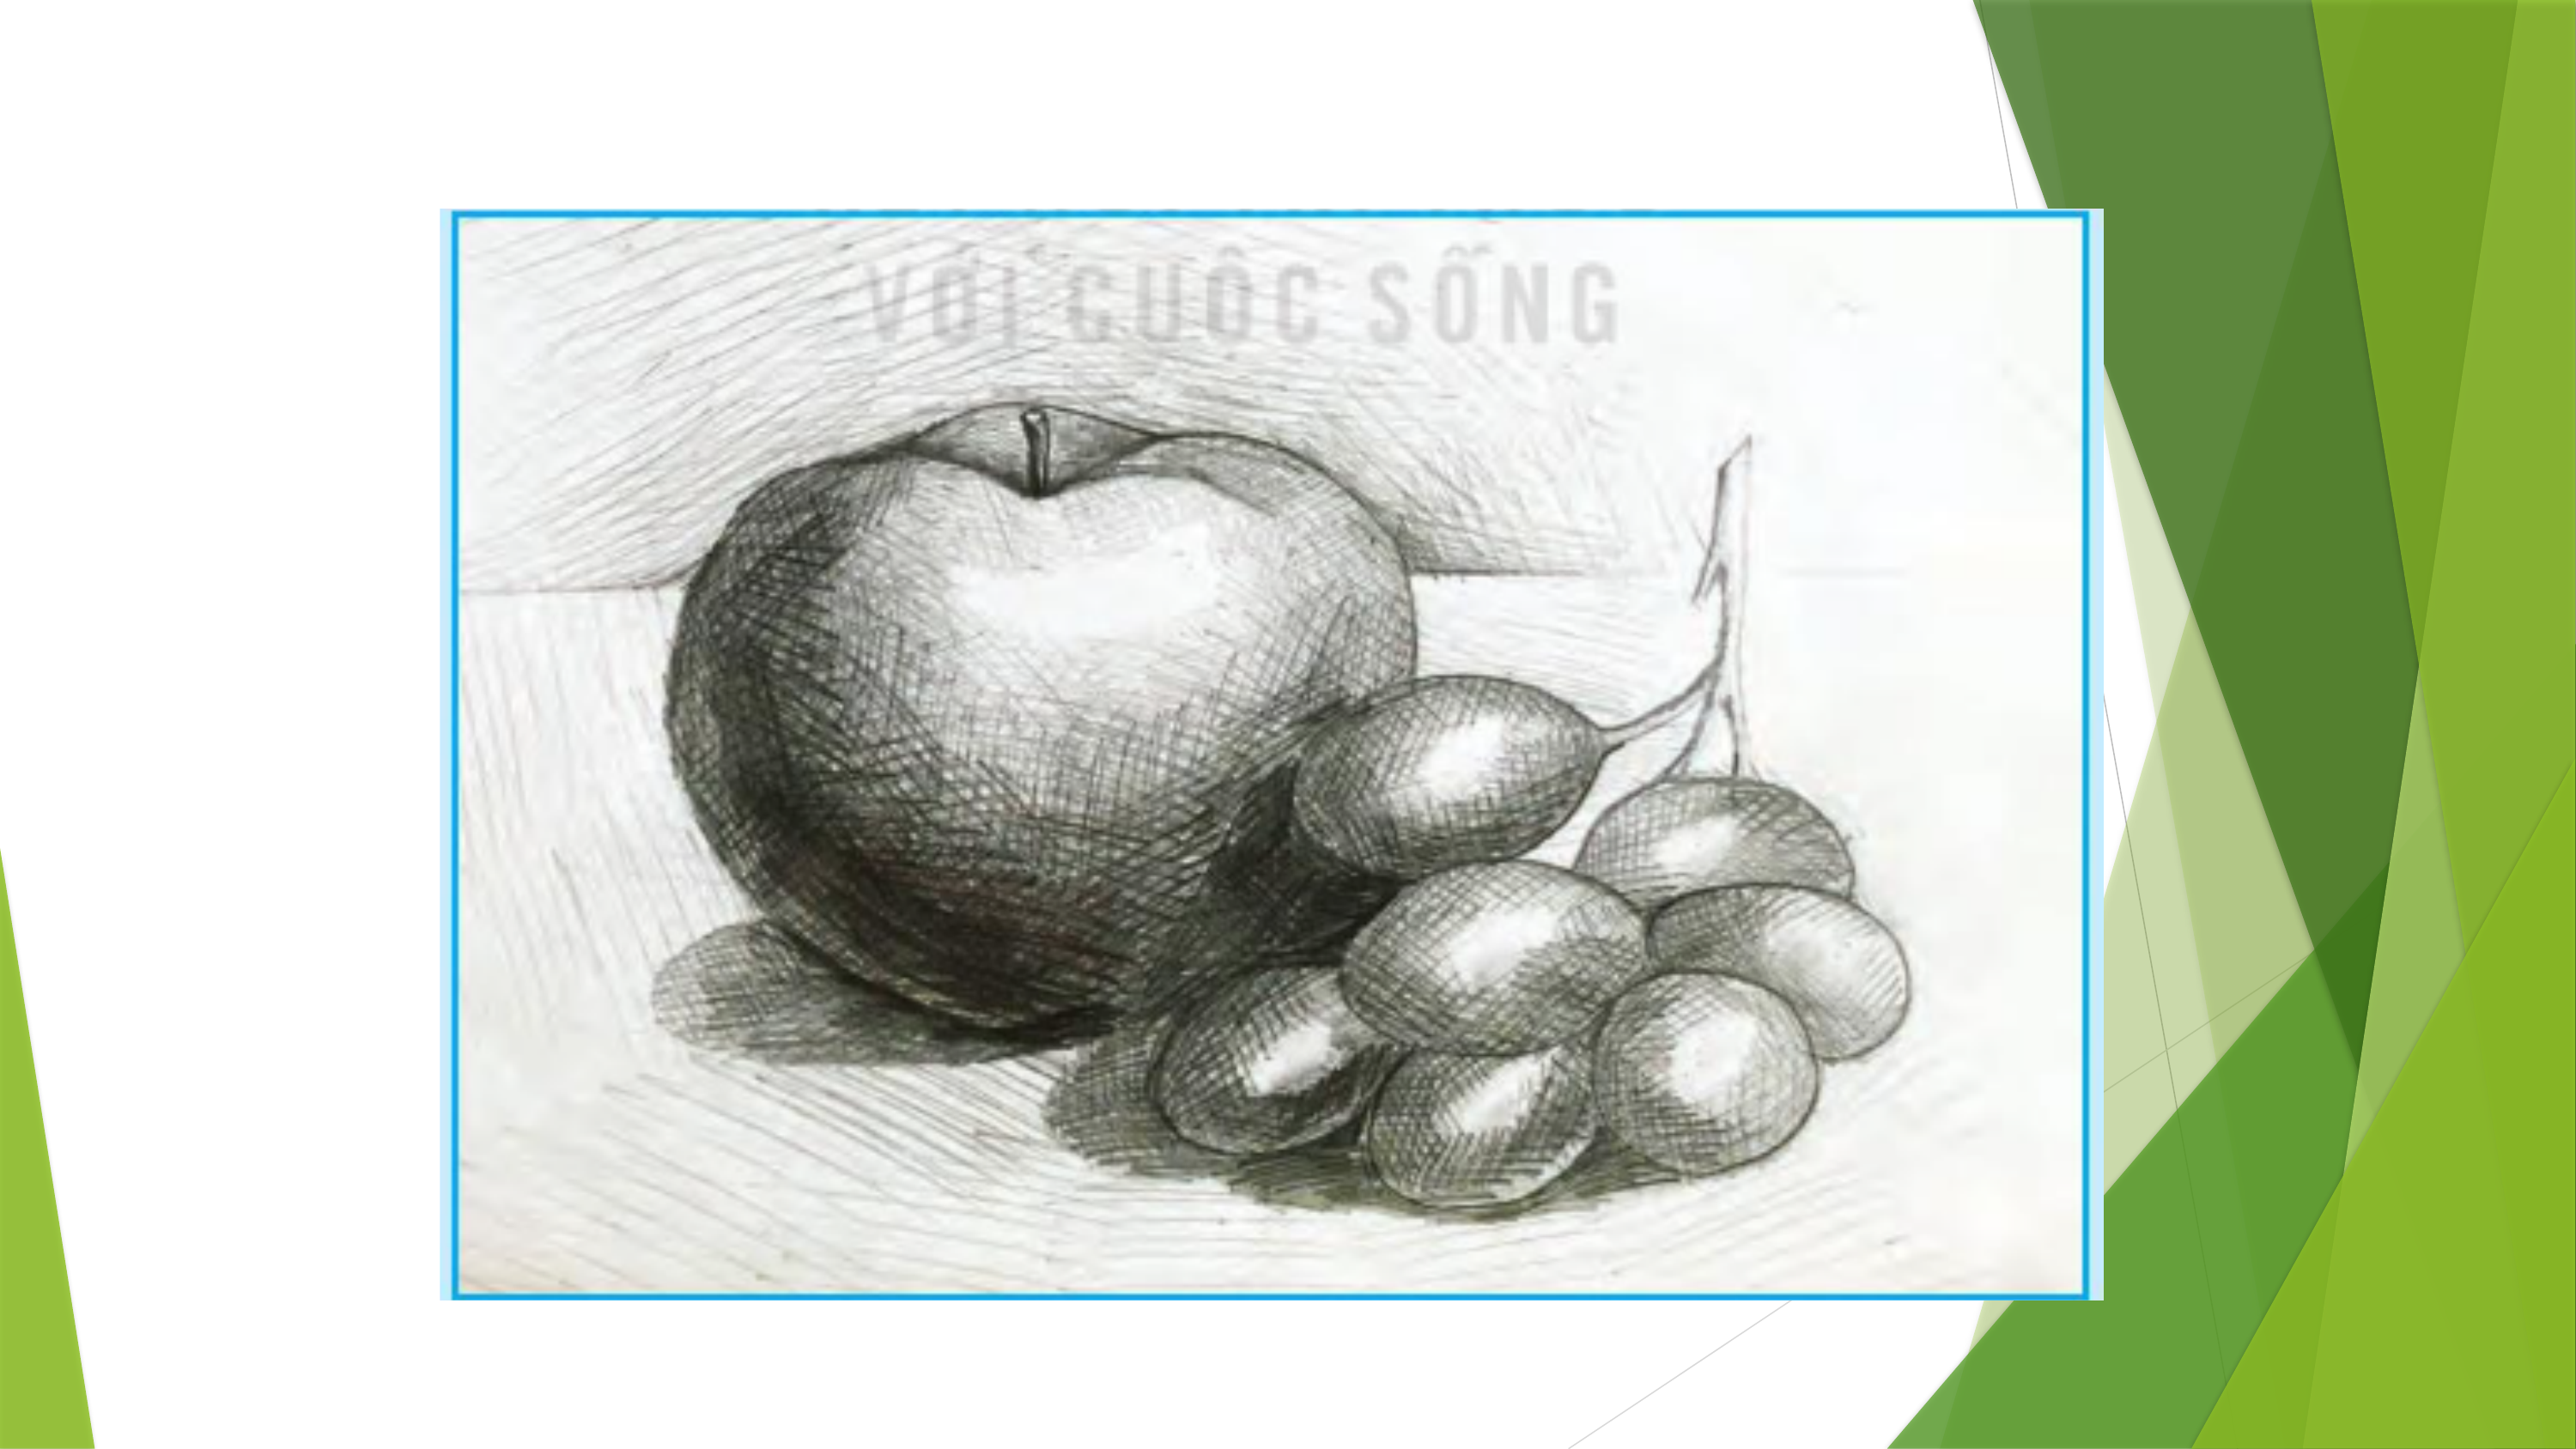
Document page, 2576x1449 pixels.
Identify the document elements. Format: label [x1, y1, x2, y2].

picture [439, 209, 2105, 1301]
